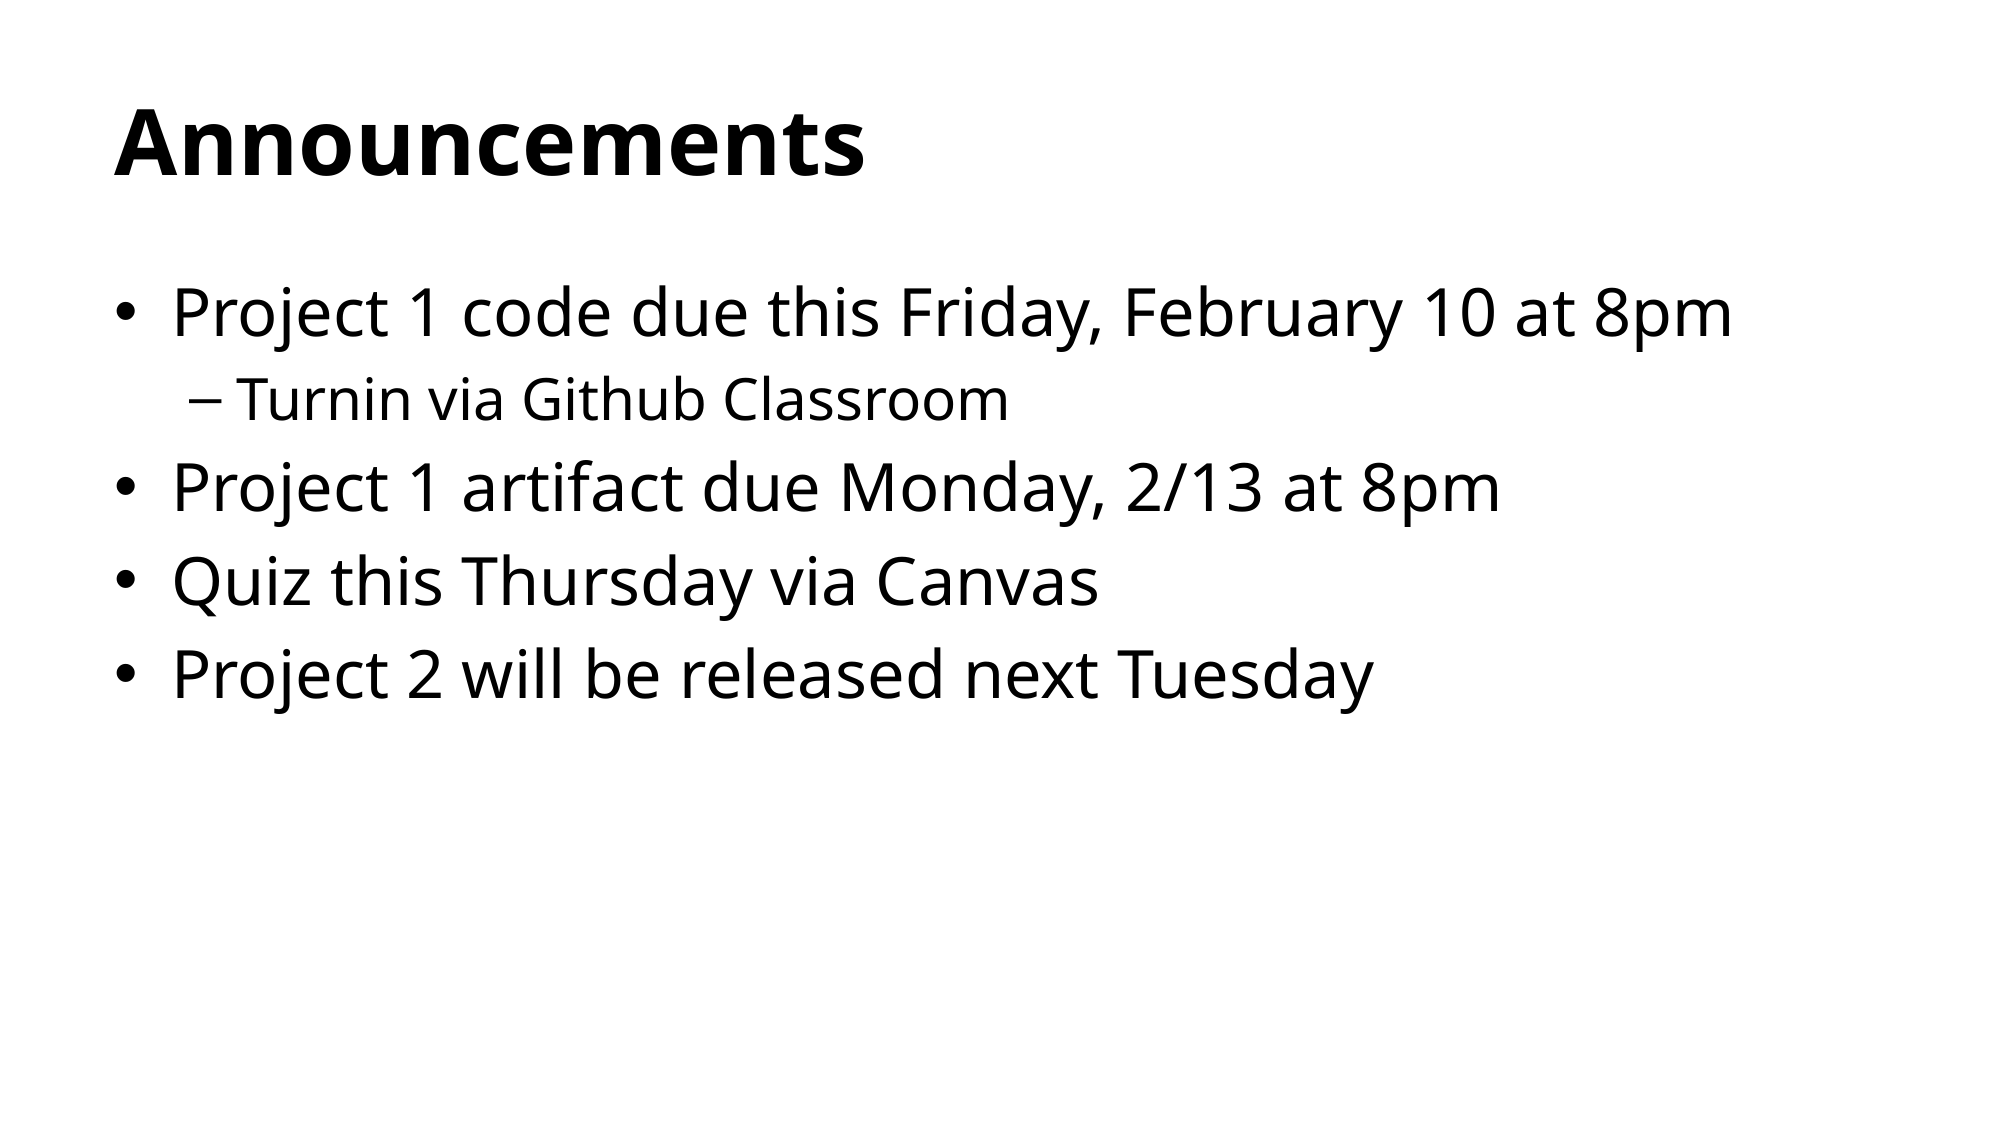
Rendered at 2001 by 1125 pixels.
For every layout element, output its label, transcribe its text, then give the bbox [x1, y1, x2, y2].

title Announcements [99, 45, 1900, 233]
list Project 1 code due this Friday, February 10 at 8pm Turnin via Github Classroom Project 1 artifact due Monday, 2/13 at 8pm Quiz this Thursday via Canvas Project 2 will be released next Tuesday [99, 262, 1900, 1005]
